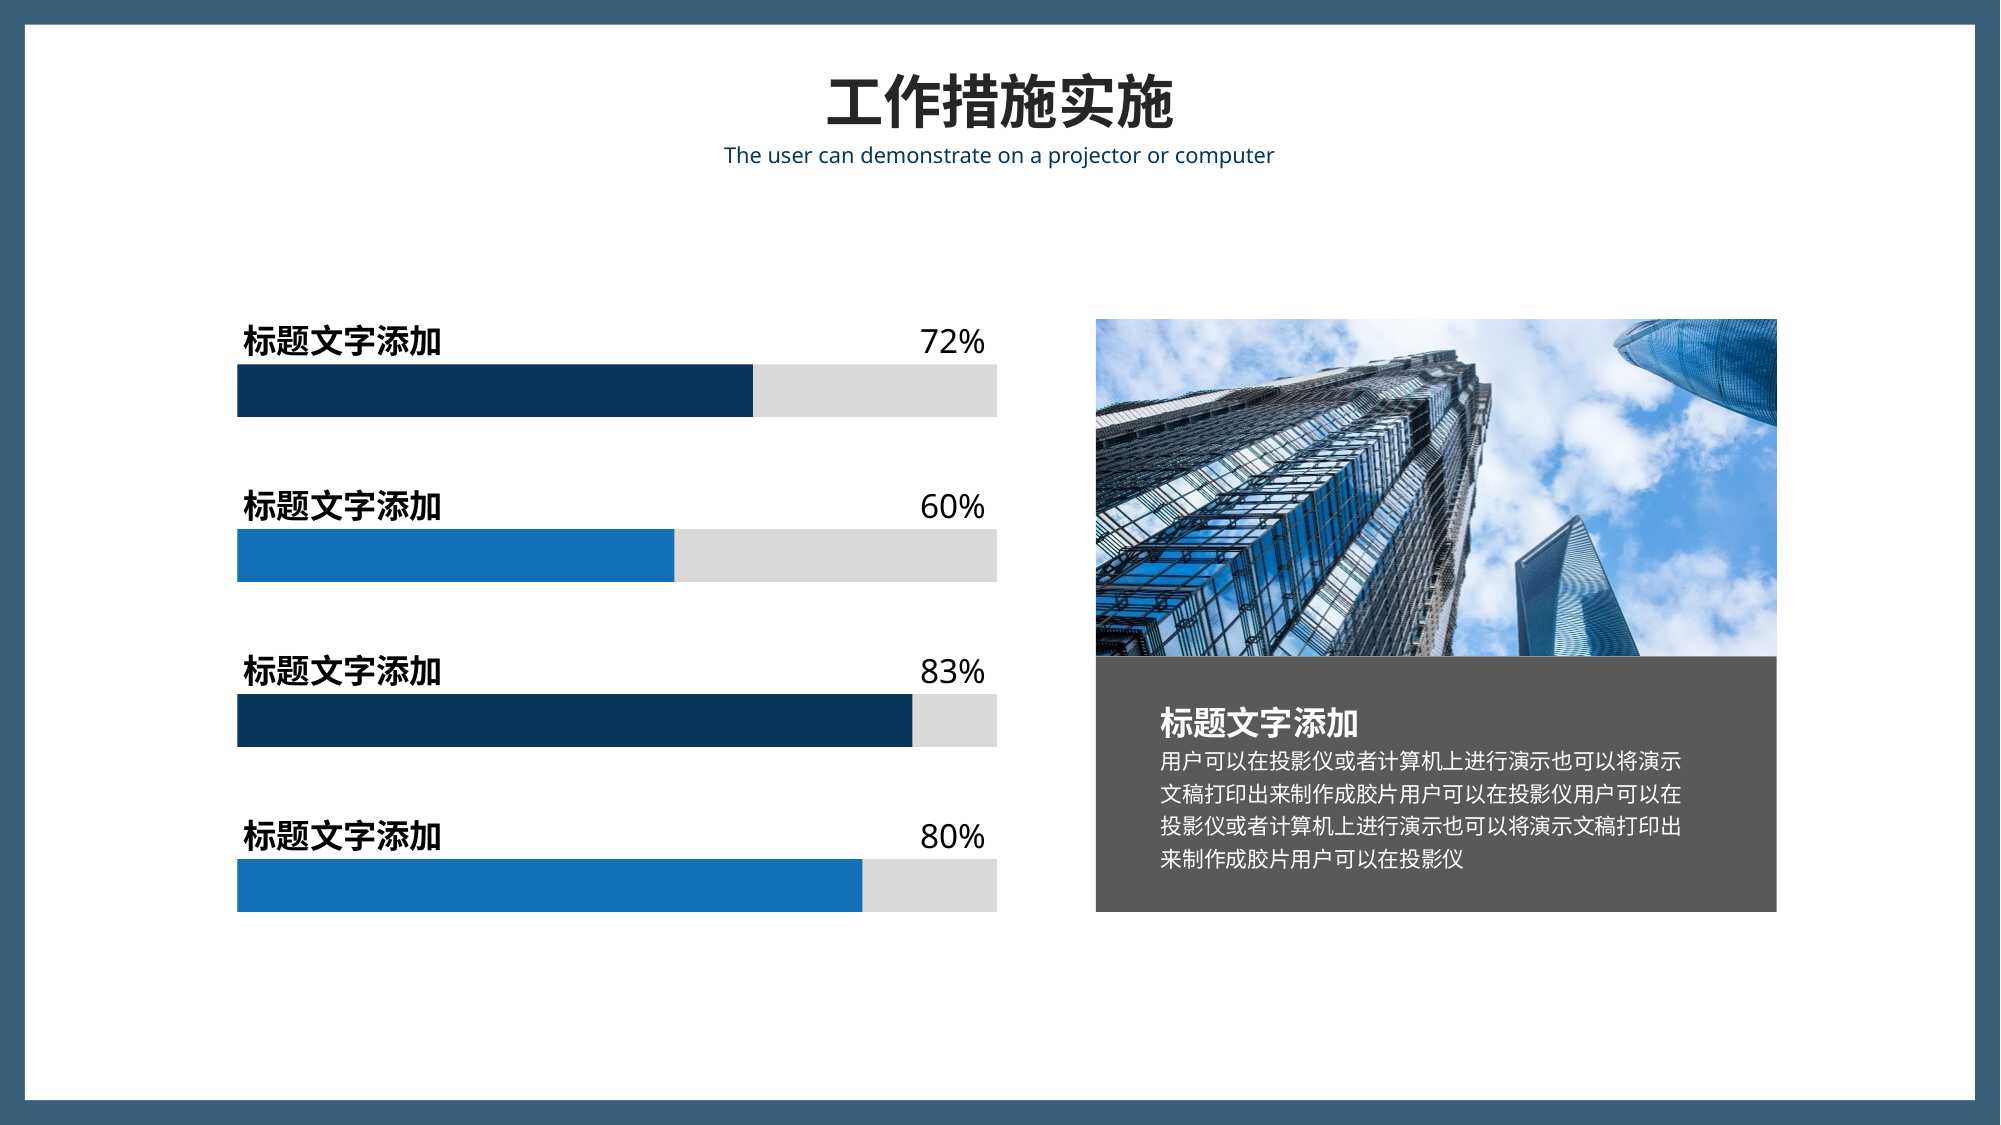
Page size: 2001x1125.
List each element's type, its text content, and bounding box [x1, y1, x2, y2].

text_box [237, 858, 997, 912]
text_box 标题文字添加 [228, 799, 566, 863]
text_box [237, 694, 997, 747]
text_box 83% [664, 634, 1001, 698]
text_box 60% [664, 469, 1001, 533]
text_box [1095, 657, 1777, 912]
text_box 72% [664, 305, 1001, 368]
text_box 标题文字添加 [228, 305, 566, 368]
text_box 标题文字添加 [228, 469, 566, 533]
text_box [237, 364, 997, 418]
text_box 标题文字添加 [228, 634, 566, 698]
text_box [237, 529, 997, 582]
picture [1095, 319, 1777, 657]
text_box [690, 58, 1309, 176]
text_box 80% [664, 799, 1001, 863]
